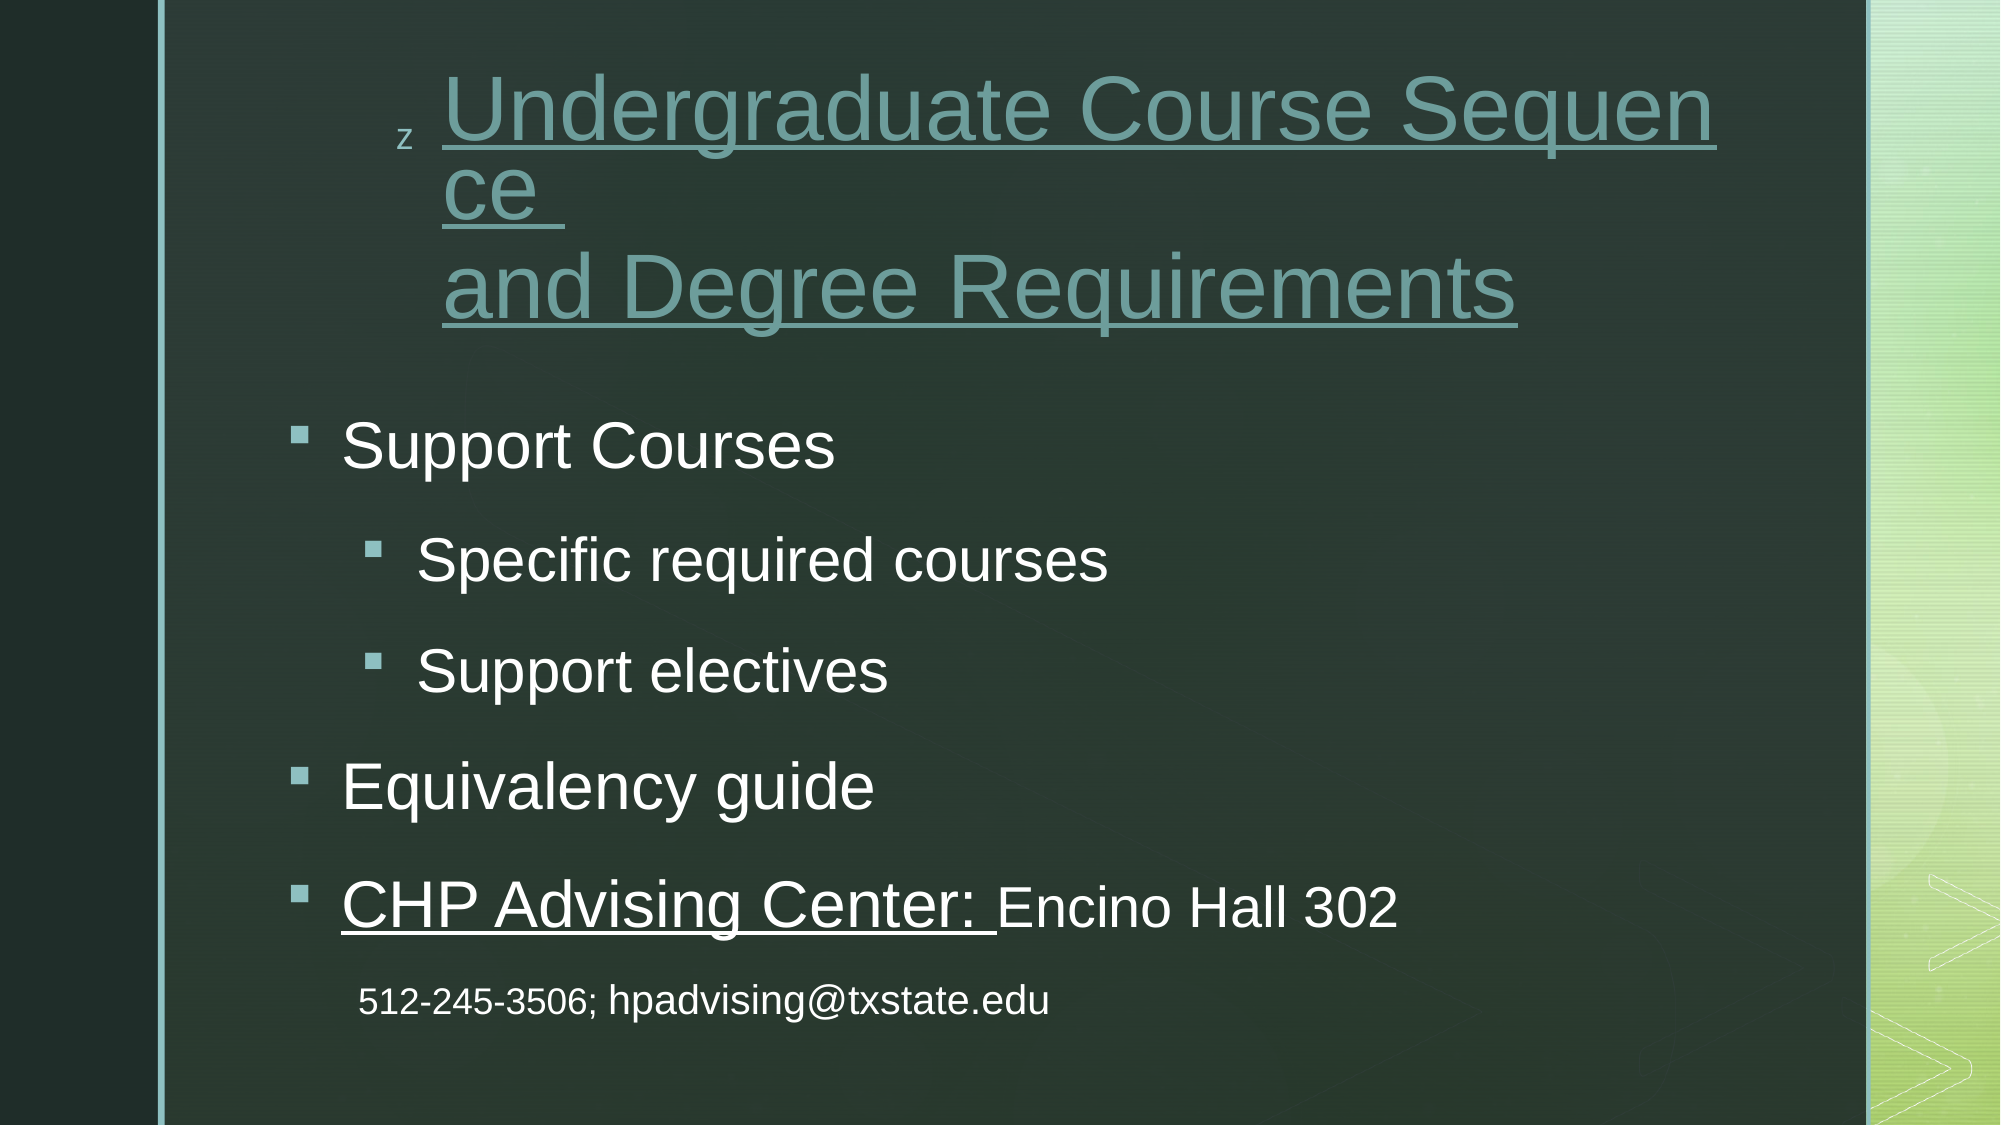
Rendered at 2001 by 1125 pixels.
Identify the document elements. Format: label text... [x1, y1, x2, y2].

picture [1871, 0, 2001, 1125]
title Undergraduate Course Sequence and Degree Requirements [427, 53, 1733, 231]
list Support Courses Specific required courses Support electives Equivalency guide CHP Advising Center: Encino Hall 302 512-245-3506; hpadvising@txstate.edu [197, 376, 1476, 1033]
